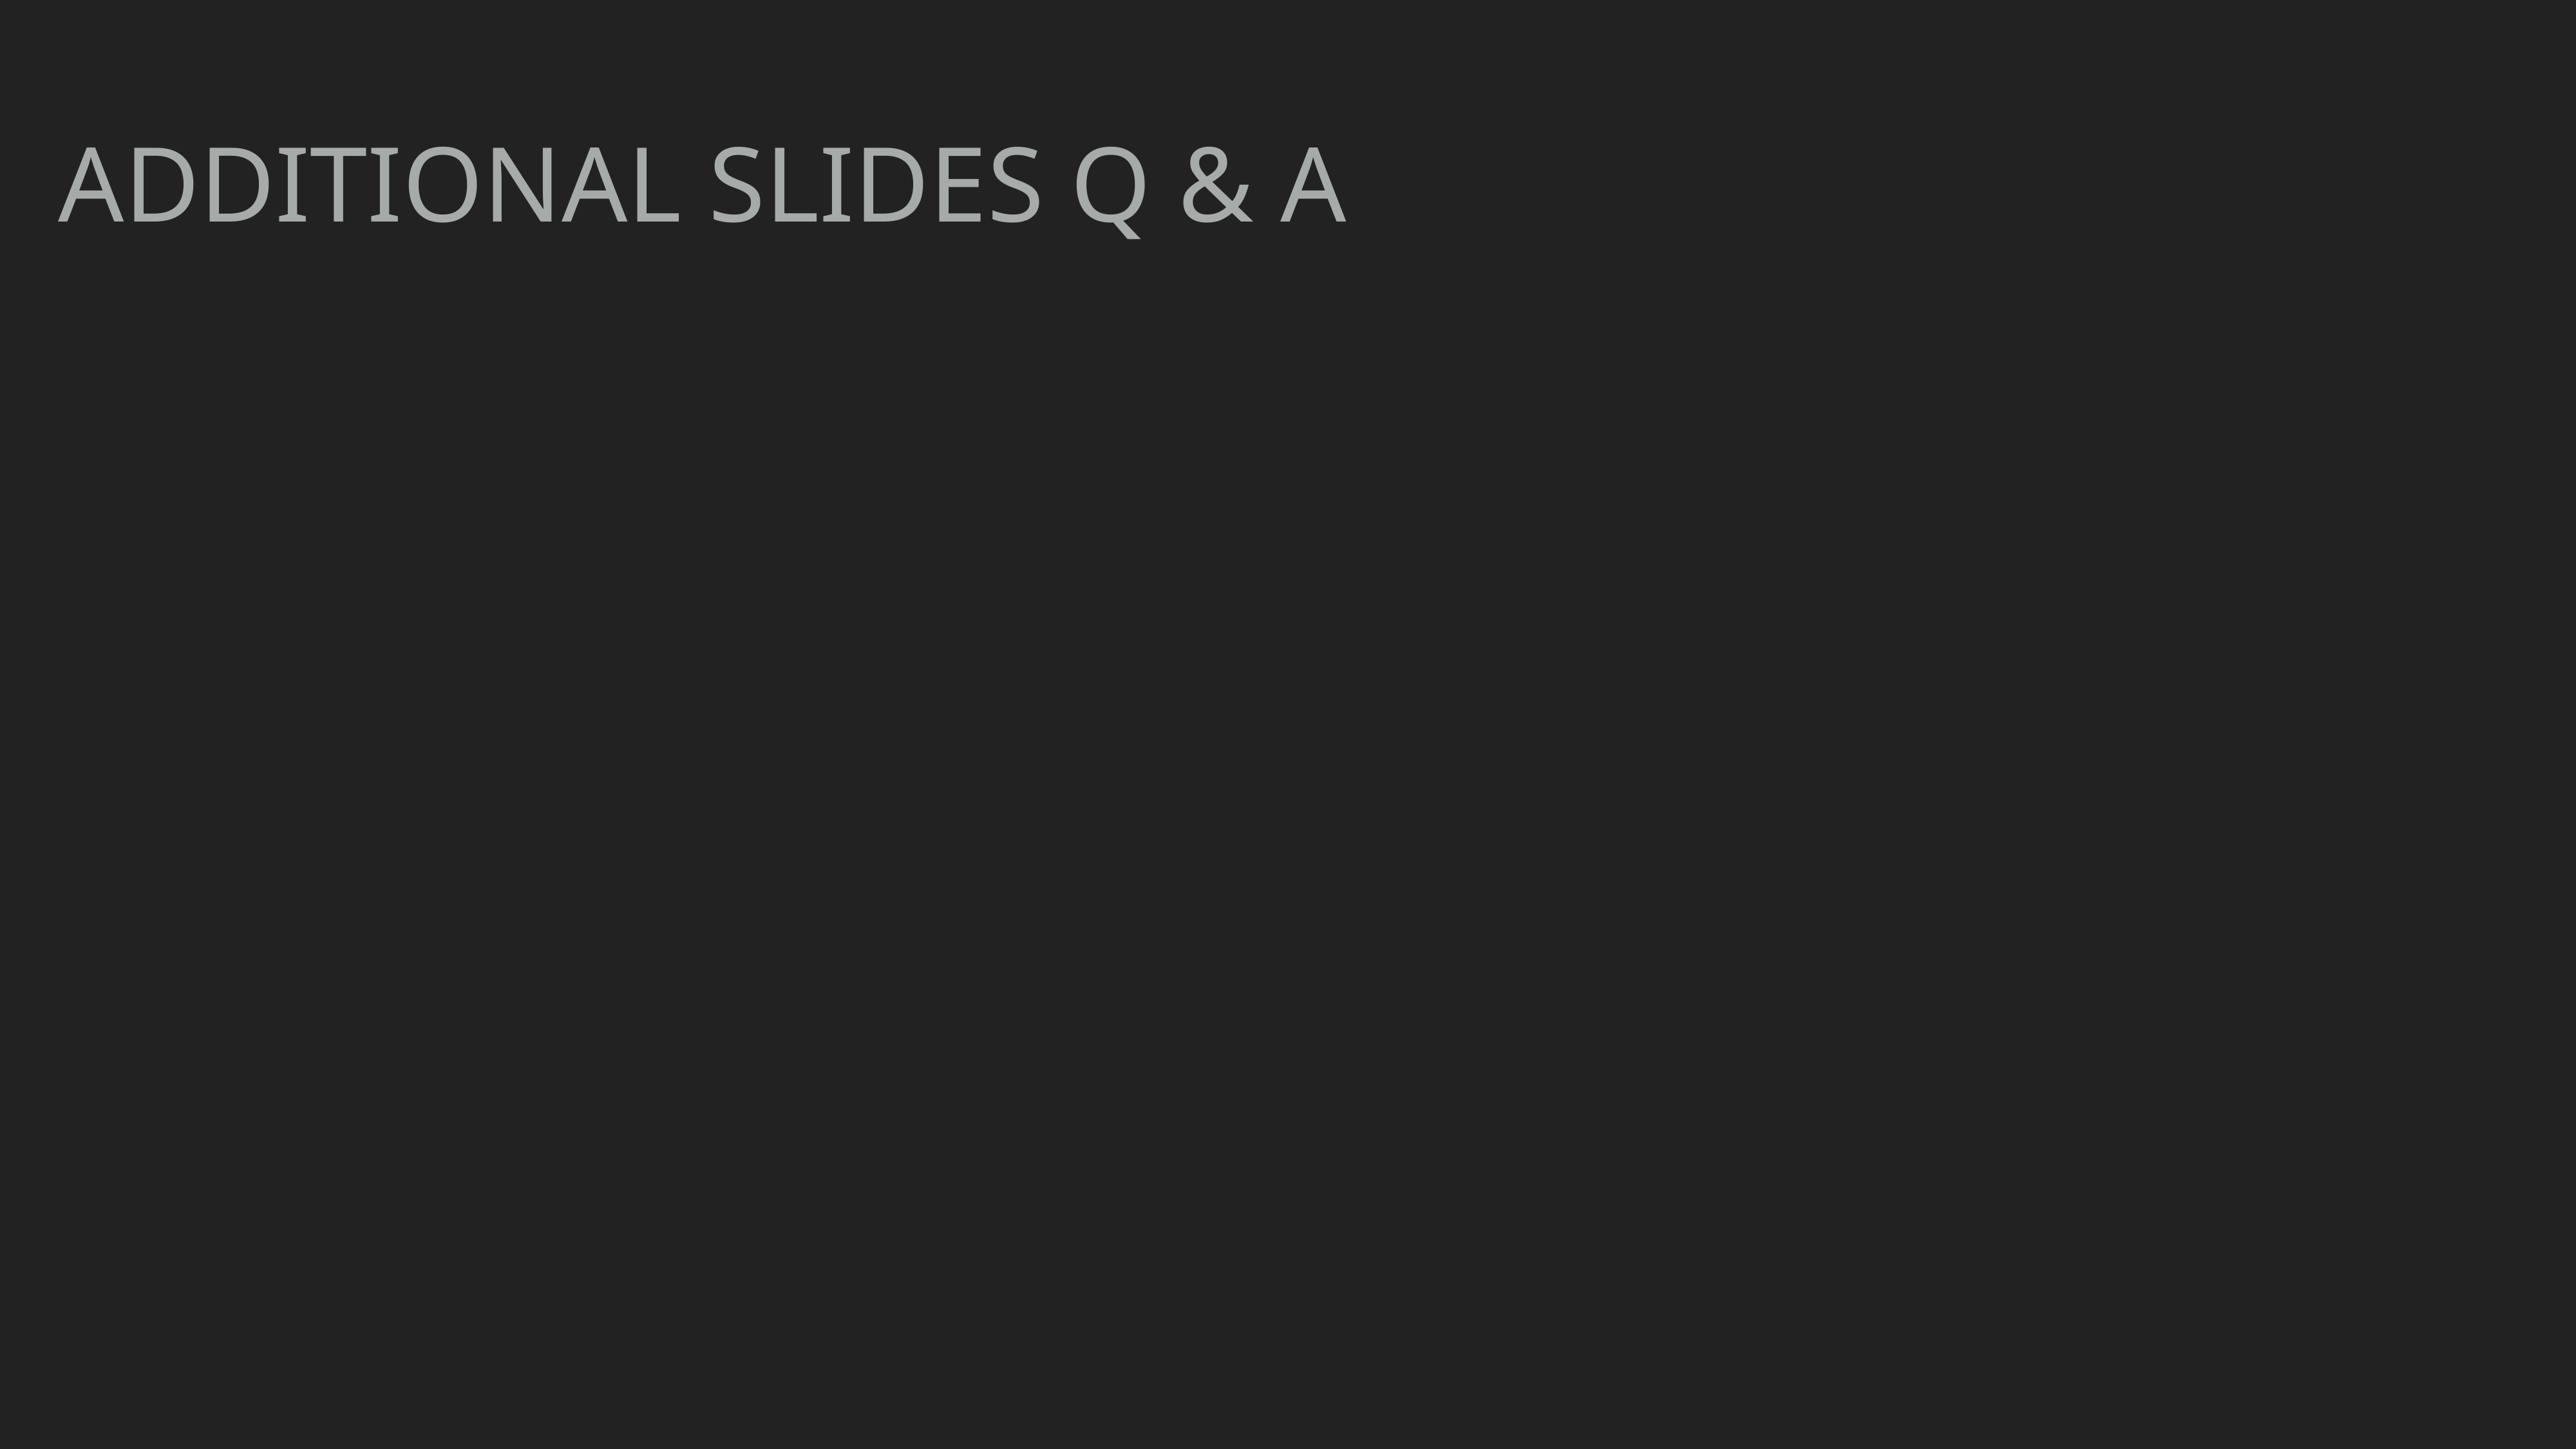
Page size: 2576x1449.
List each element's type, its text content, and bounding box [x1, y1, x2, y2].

text_box Additional slides Q & A [53, 0, 2039, 247]
